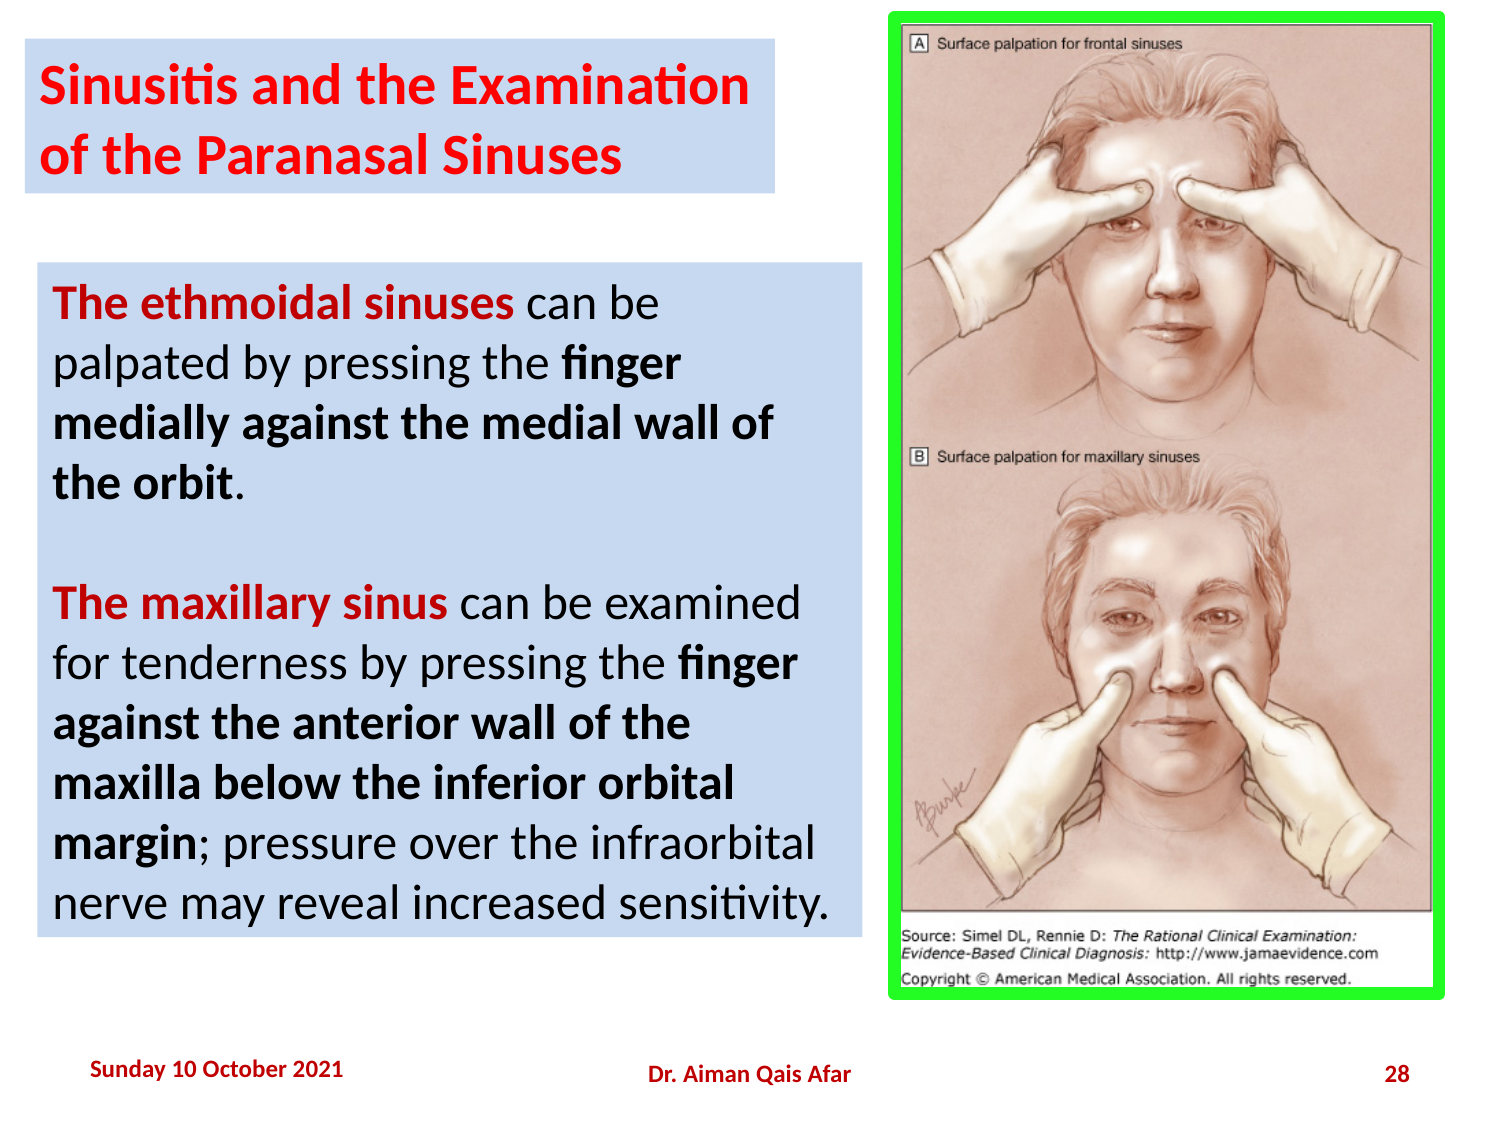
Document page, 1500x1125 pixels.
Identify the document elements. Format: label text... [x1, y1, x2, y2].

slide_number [75, 1037, 425, 1098]
text_box Sinusitis and the Examination of the Paranasal Sinuses [24, 38, 775, 194]
text_box The ethmoidal sinuses can be palpated by pressing the finger medially against the medial wall of the orbit. The maxillary sinus can be examined for tenderness by pressing the finger against the anterior wall of the maxilla below the inferior orbital margin; pressure over the infraorbital nerve may reveal increased sensitivity. [37, 262, 863, 938]
footer Dr. Aiman Qais Afar [512, 1042, 988, 1103]
picture [900, 23, 1434, 988]
slide_number 28 [1350, 1042, 1425, 1103]
